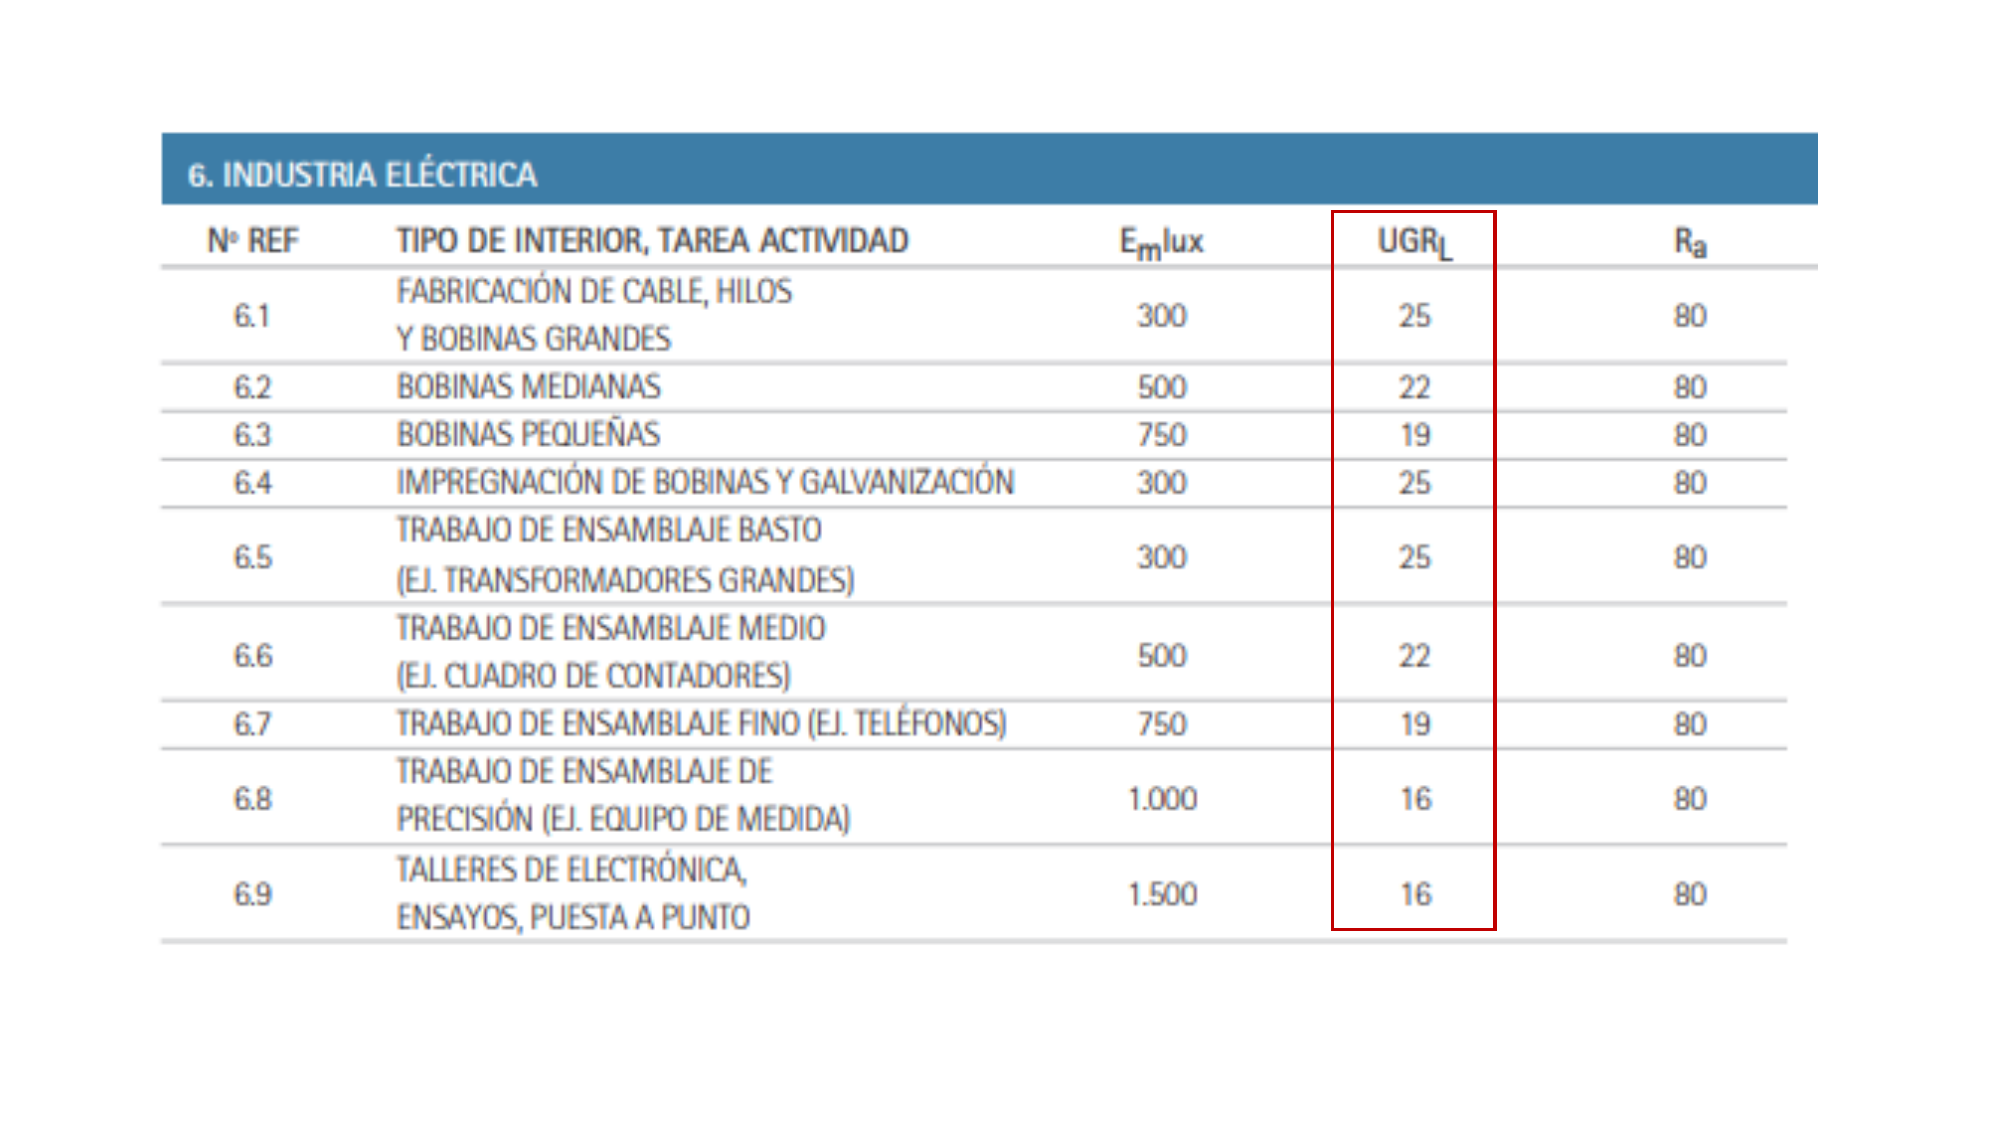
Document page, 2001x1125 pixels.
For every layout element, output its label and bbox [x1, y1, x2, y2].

picture [147, 112, 1818, 957]
